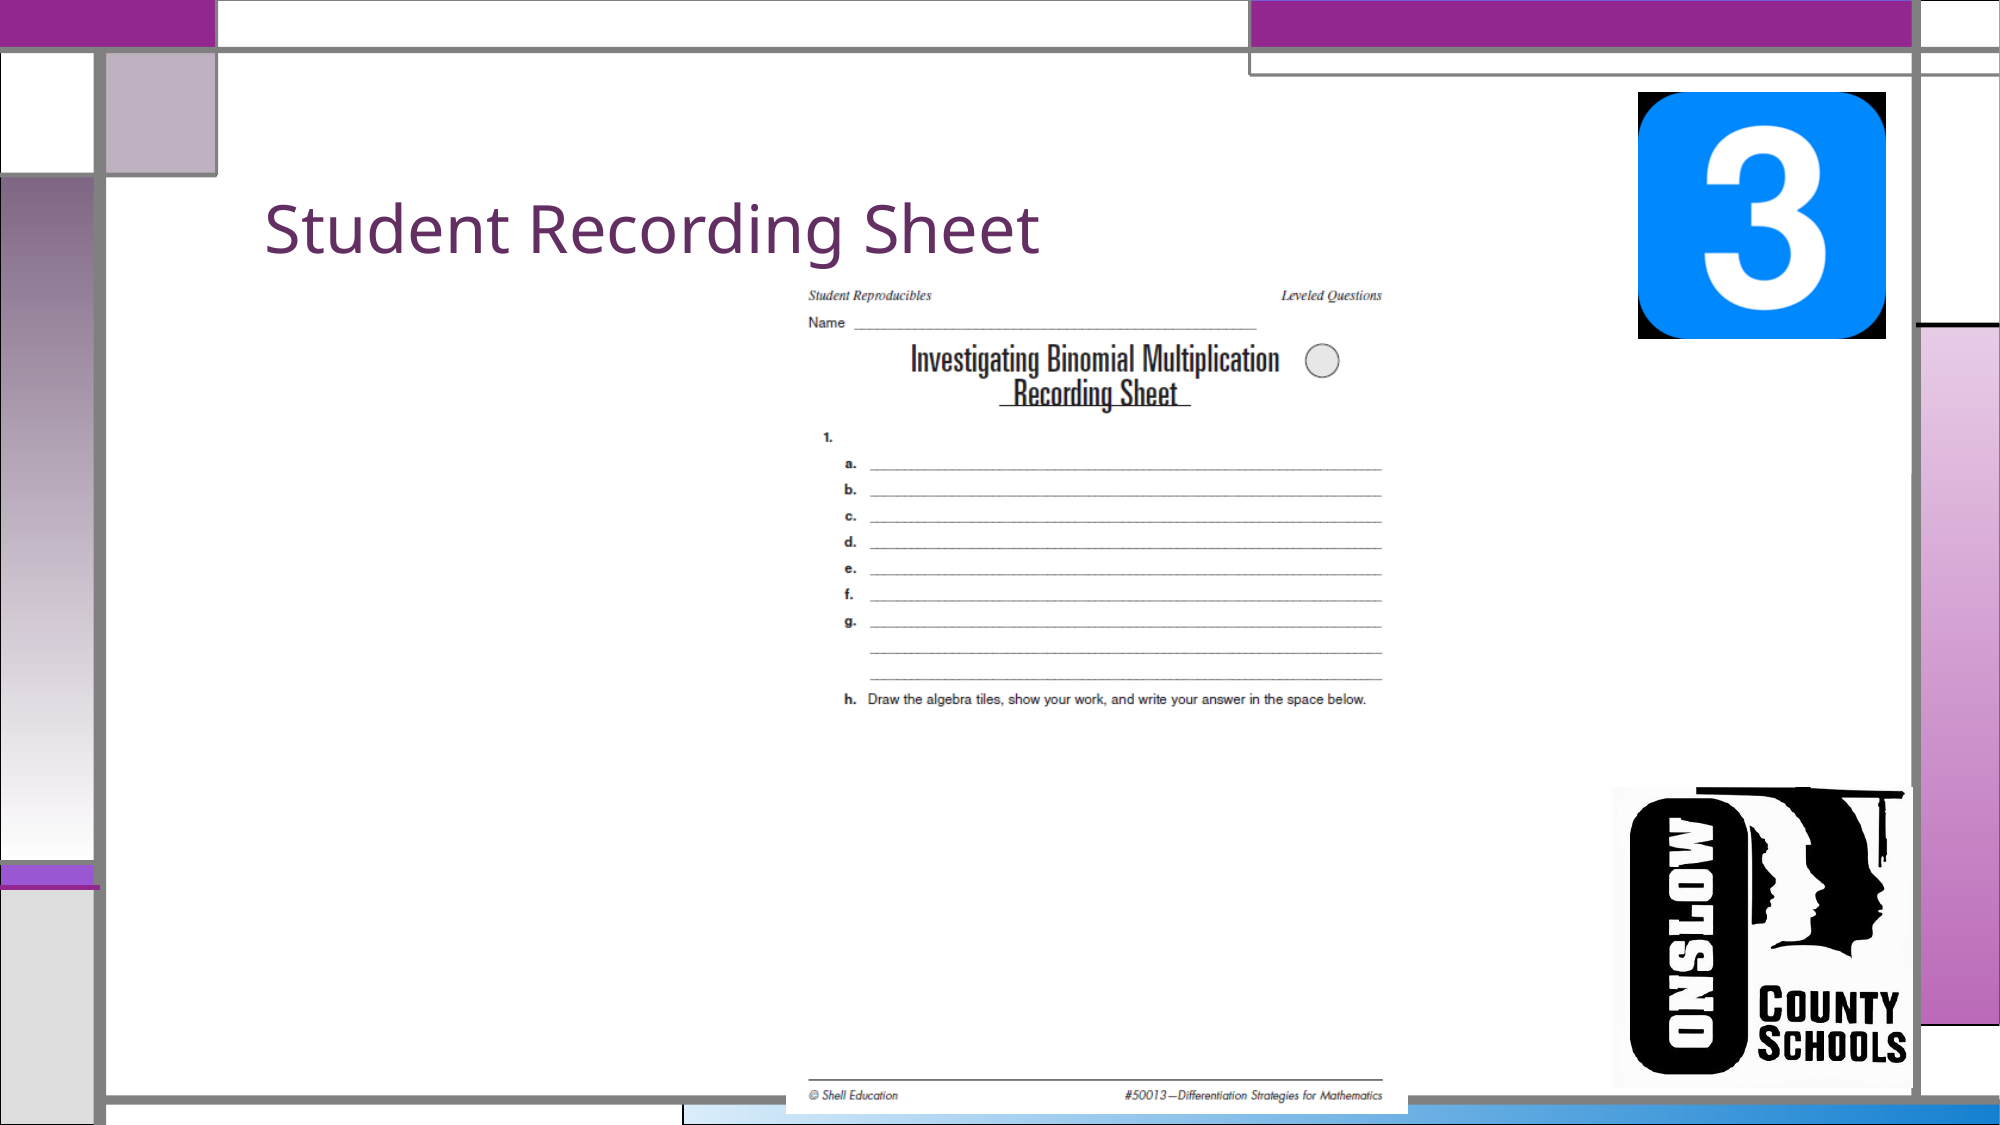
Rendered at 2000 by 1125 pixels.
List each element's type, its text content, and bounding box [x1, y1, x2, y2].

picture [1612, 787, 1913, 1088]
picture [1638, 92, 1886, 339]
title Student Recording Sheet [249, 87, 1825, 275]
picture [786, 274, 1408, 1114]
